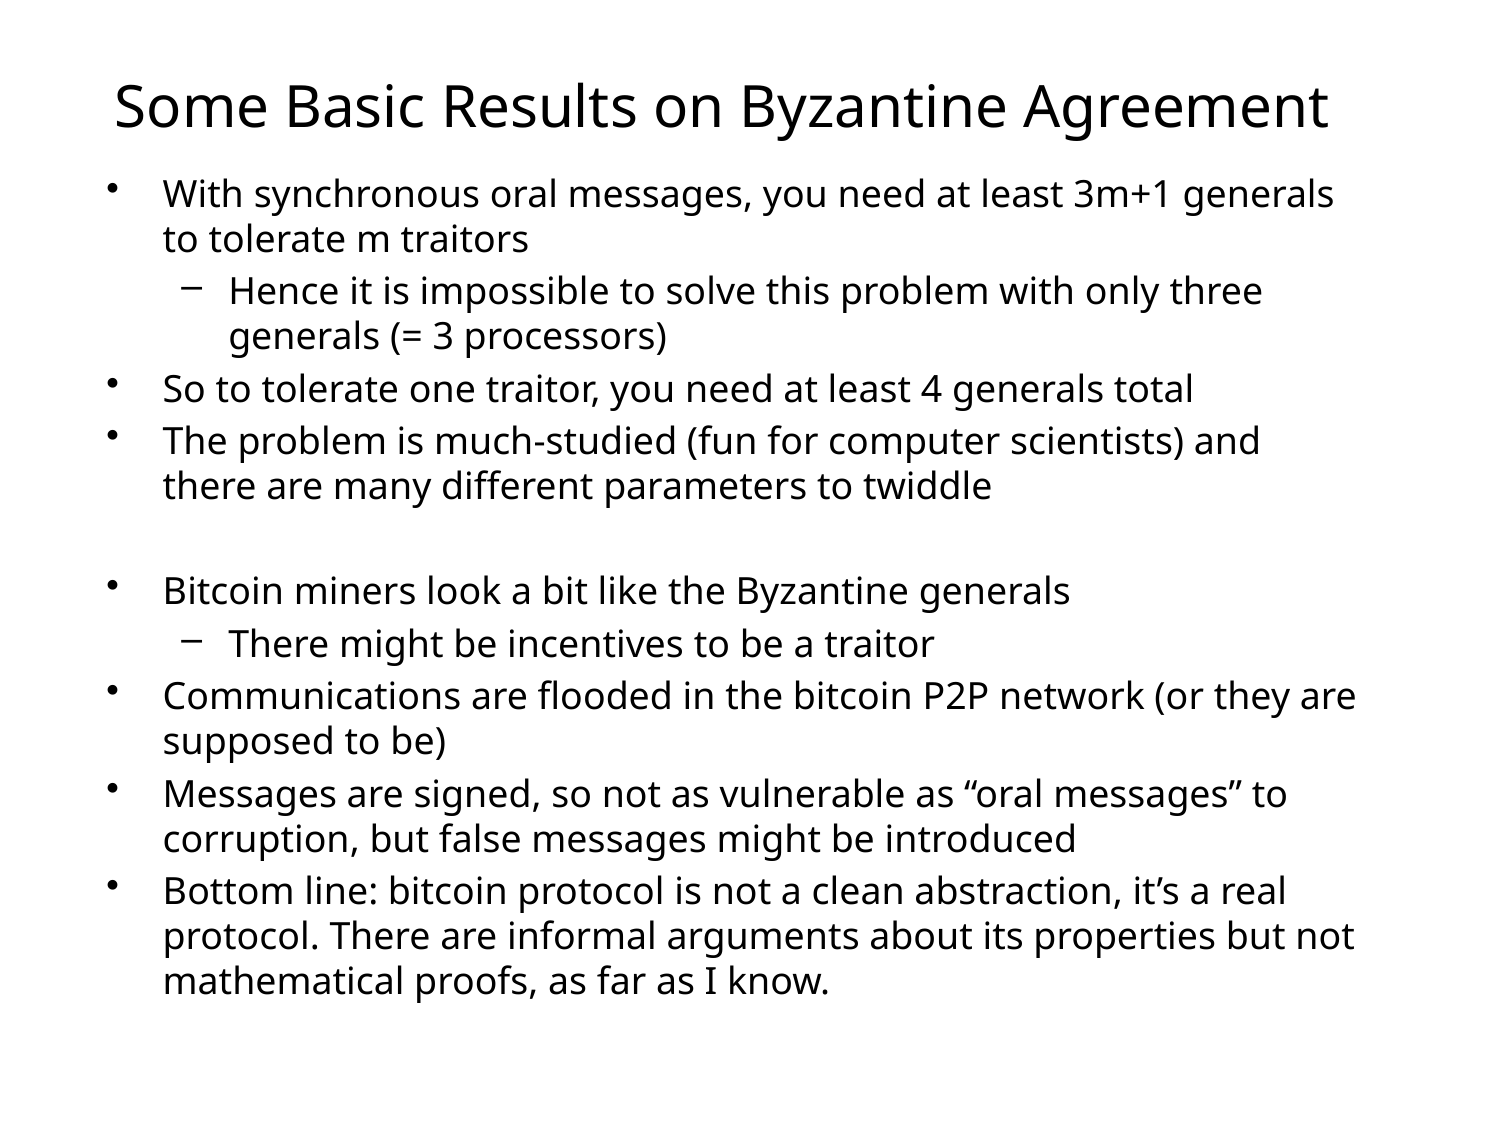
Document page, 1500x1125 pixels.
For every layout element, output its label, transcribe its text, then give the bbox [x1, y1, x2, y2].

title Some Basic Results on Byzantine Agreement [99, 50, 1375, 159]
list With synchronous oral messages, you need at least 3m+1 generals to tolerate m traitors Hence it is impossible to solve this problem with only three generals (= 3 processors) So to tolerate one traitor, you need at least 4 generals total The problem is much-studied (fun for computer scientists) and there are many different parameters to twiddle Bitcoin miners look a bit like the Byzantine generals There might be incentives to be a traitor Communications are flooded in the bitcoin P2P network (or they are supposed to be) Messages are signed, so not as vulnerable as “oral messages” to corruption, but false messages might be introduced Bottom line: bitcoin protocol is not a clean abstraction, it’s a real protocol. There are informal arguments about its properties but not mathematical proofs, as far as I know. [91, 162, 1375, 1042]
